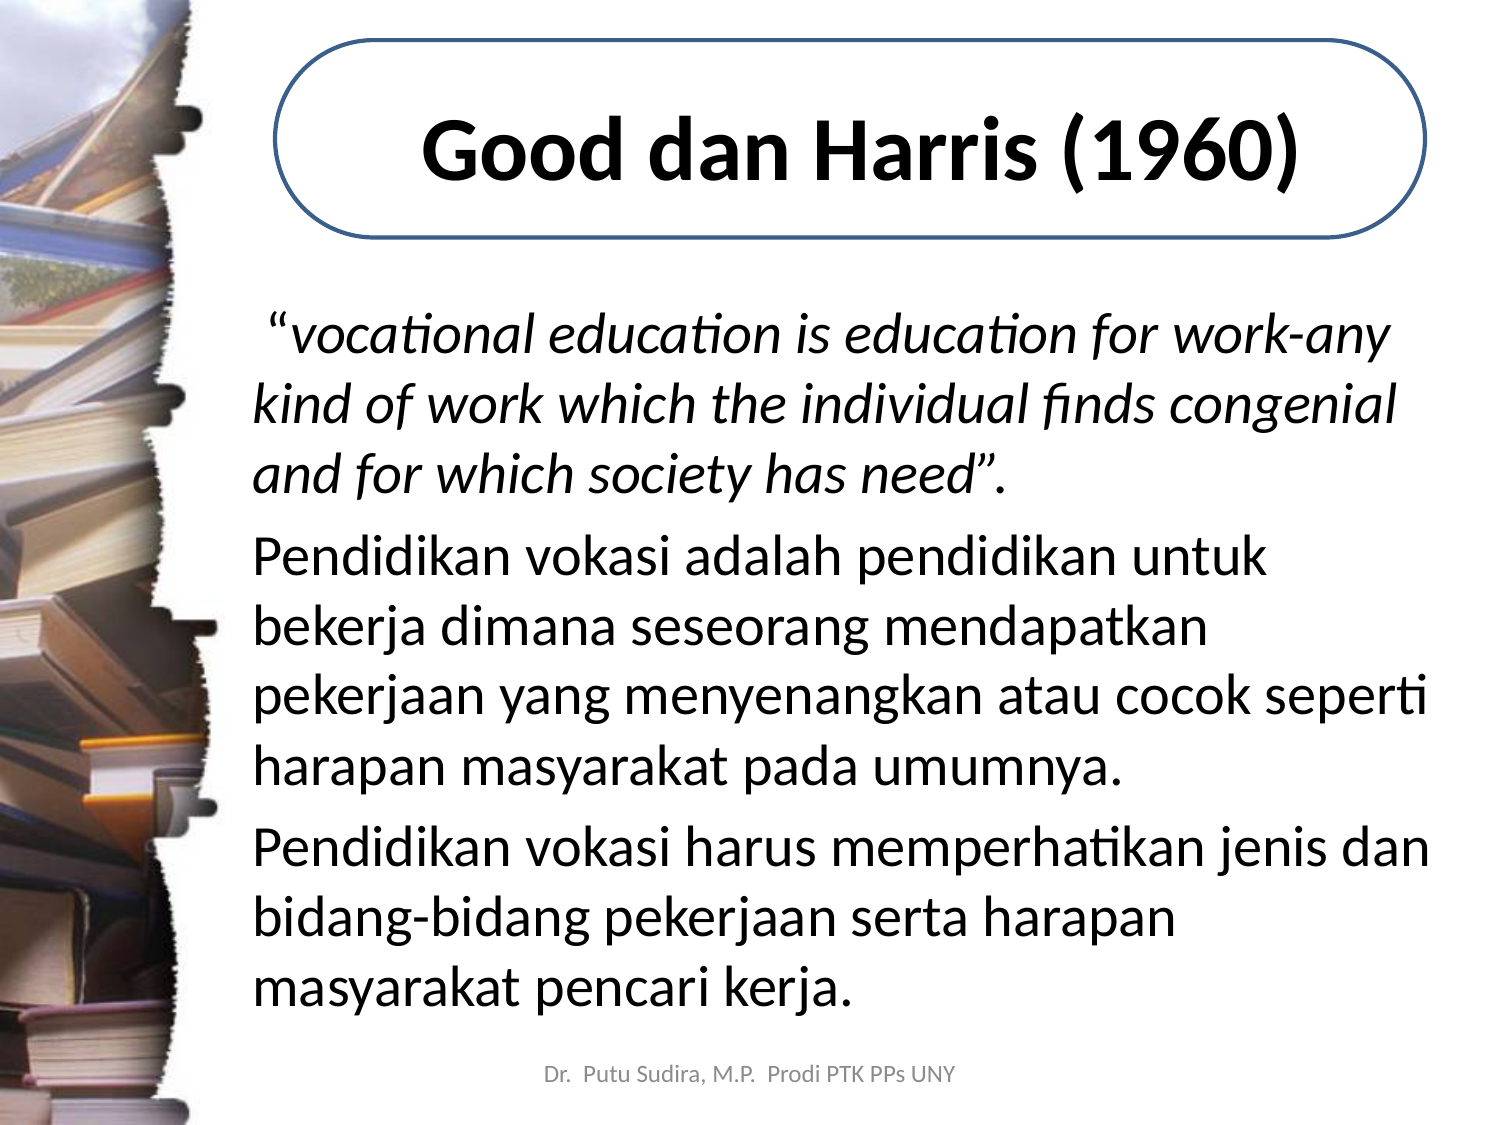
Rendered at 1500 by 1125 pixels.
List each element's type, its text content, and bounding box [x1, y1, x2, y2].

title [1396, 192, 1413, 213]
picture [0, 0, 1500, 1125]
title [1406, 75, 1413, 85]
footer Dr. Putu Sudira, M.P. Prodi PTK PPs UNY [512, 1042, 988, 1103]
subtitle “vocational education is education for work-any kind of work which the individual finds congenial and for which society has need”. Pendidikan vokasi adalah pendidikan untuk bekerja dimana seseorang mendapatkan pekerjaan yang menyenangkan atau cocok seperti harapan masyarakat pada umumnya. Pendidikan vokasi harus memperhatikan jenis dan bidang-bidang pekerjaan serta harapan masyarakat pencari kerja. [237, 287, 1450, 1013]
text_box [272, 38, 1428, 240]
